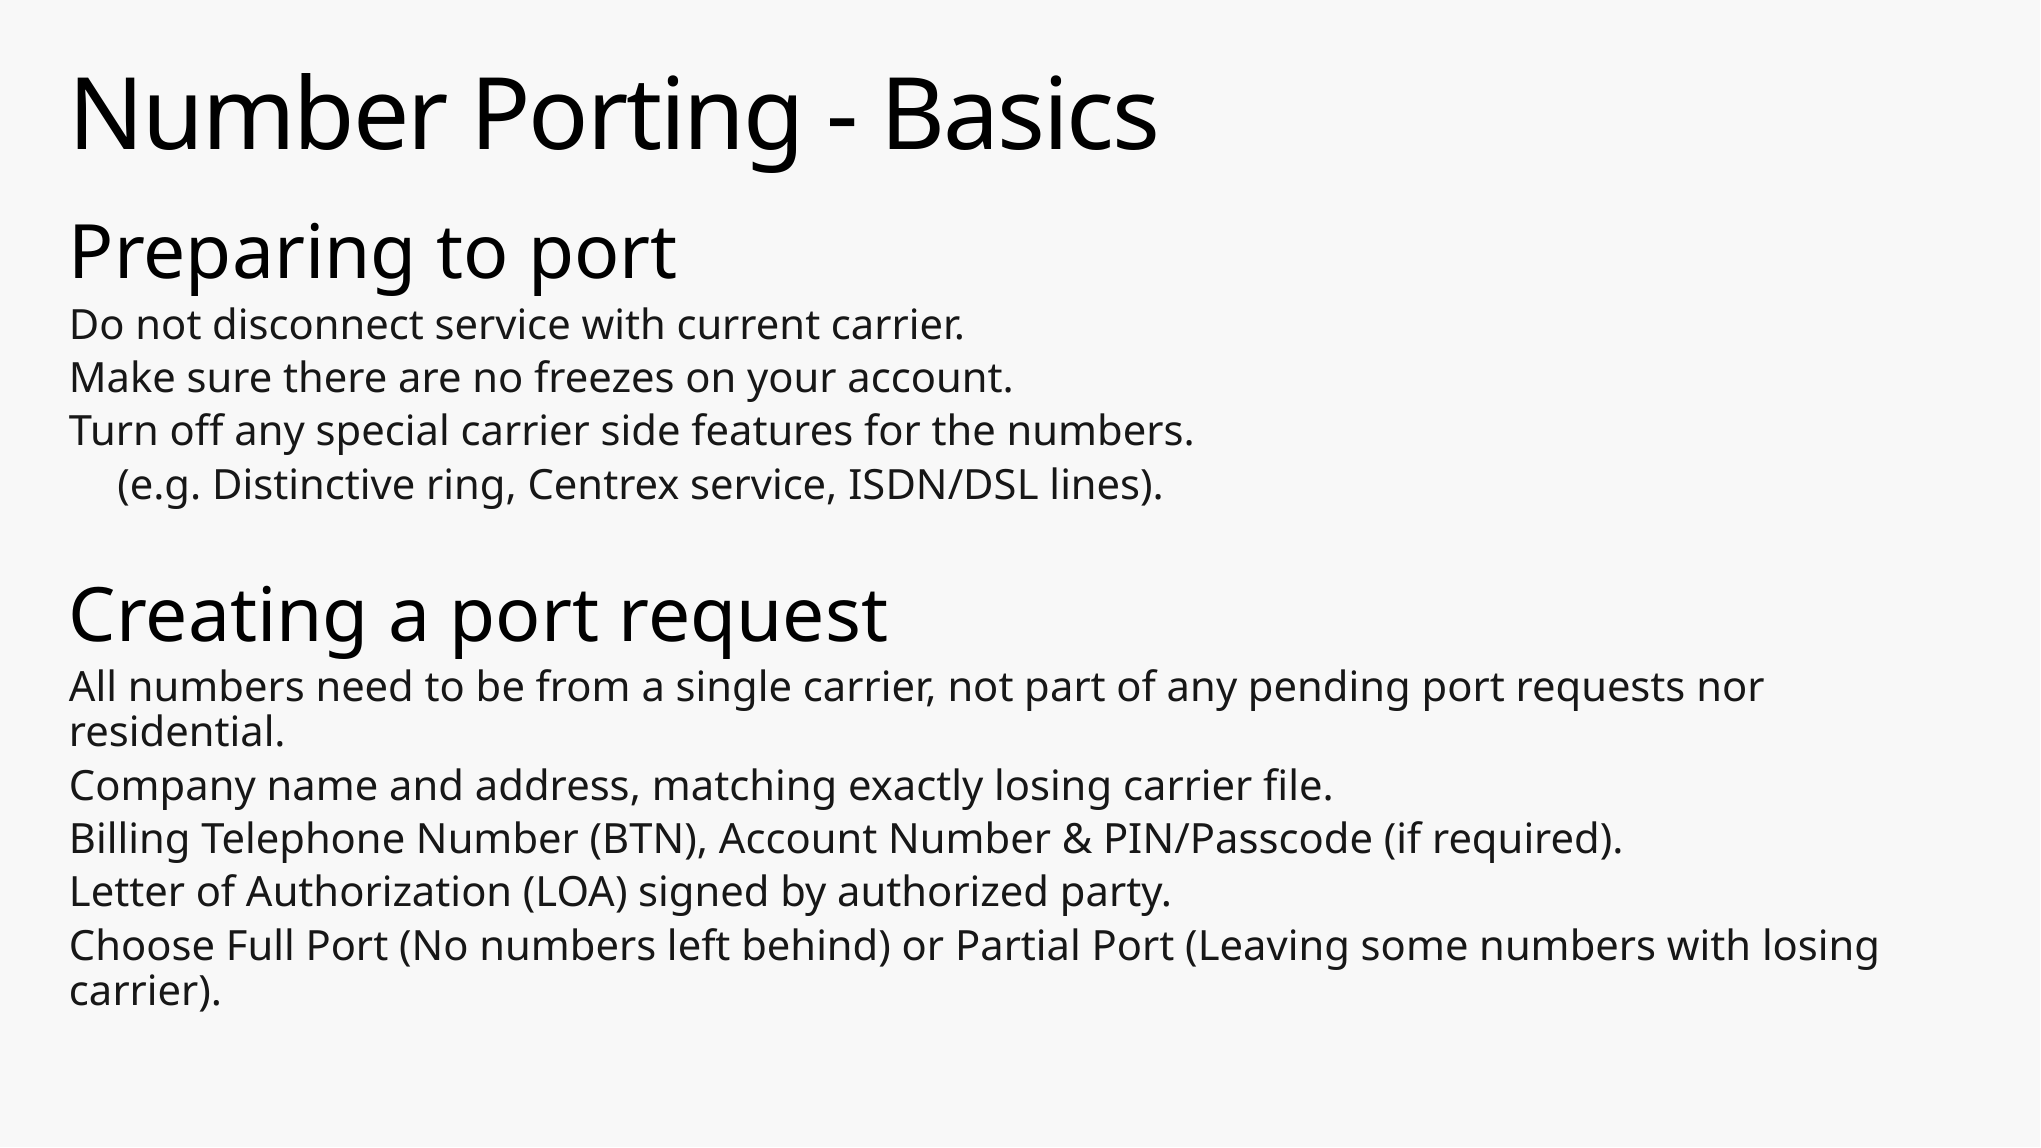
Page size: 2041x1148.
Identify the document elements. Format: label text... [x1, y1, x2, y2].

list Preparing to port Do not disconnect service with current carrier. Make sure there are no freezes on your account. Turn off any special carrier side features for the numbers. (e.g. Distinctive ring, Centrex service, ISDN/DSL lines). Creating a port request All numbers need to be from a single carrier, not part of any pending port requests nor residential. Company name and address, matching exactly losing carrier file. Billing Telephone Number (BTN), Account Number & PIN/Passcode (if required). Letter of Authorization (LOA) signed by authorized party. Choose Full Port (No numbers left behind) or Partial Port (Leaving some numbers with losing carrier). [45, 198, 1996, 967]
title Number Porting - Basics [45, 48, 1996, 198]
